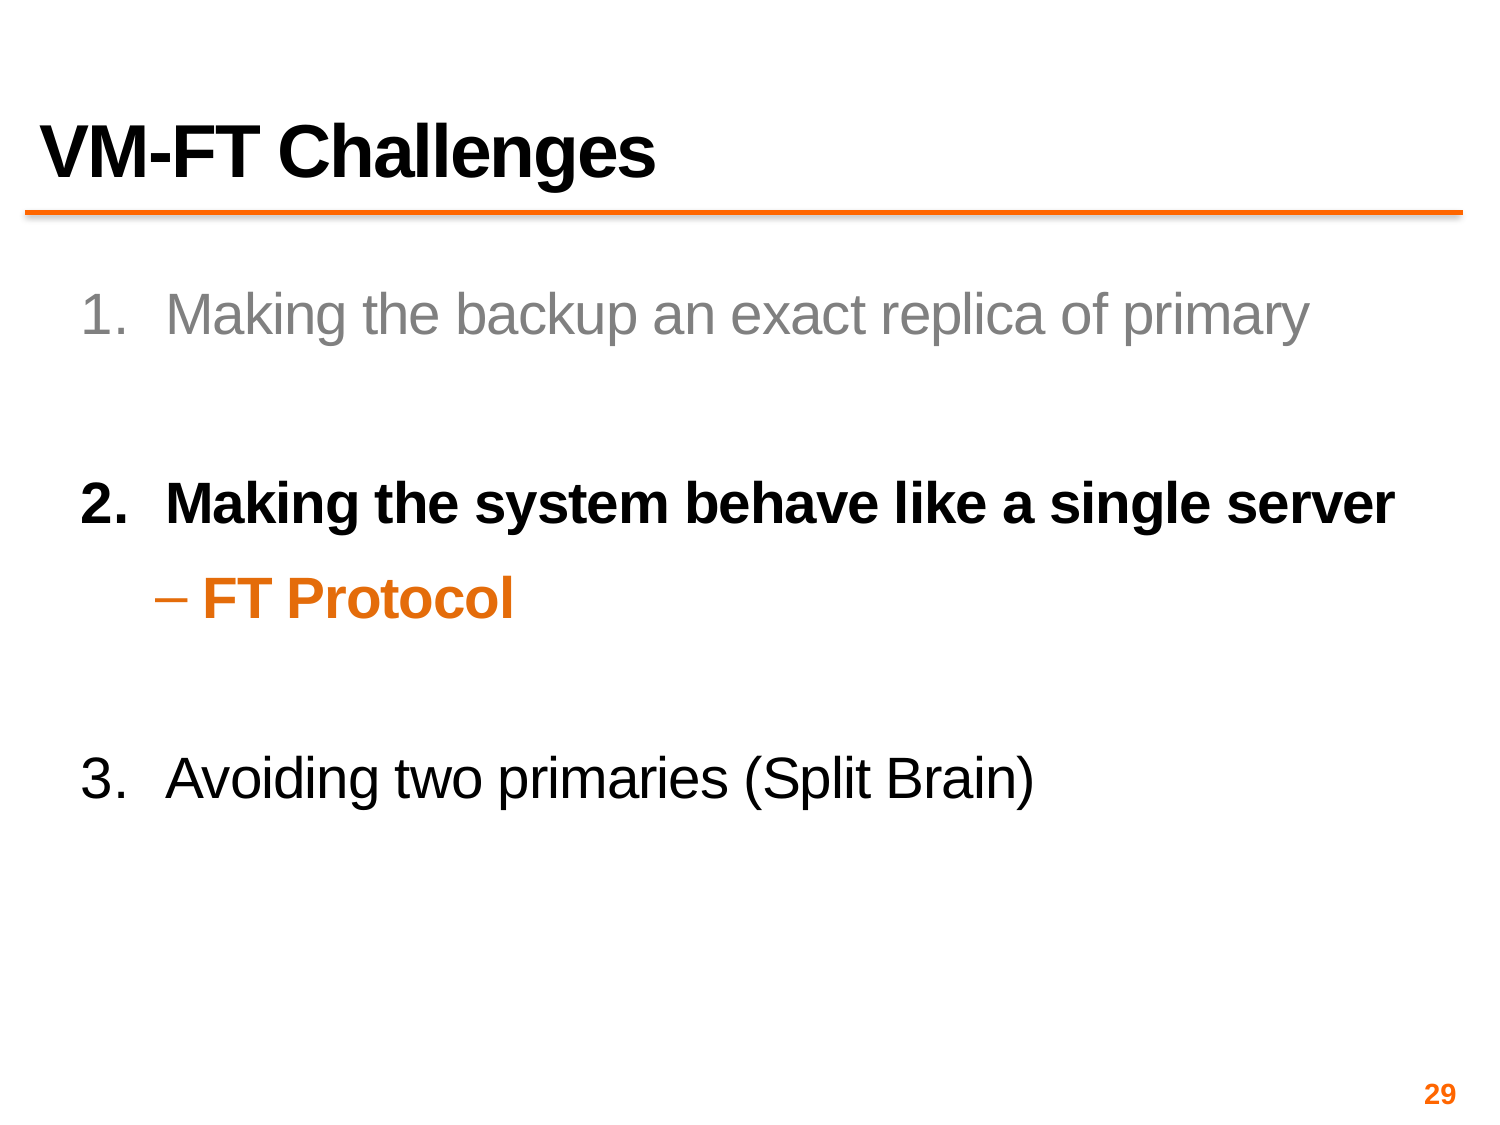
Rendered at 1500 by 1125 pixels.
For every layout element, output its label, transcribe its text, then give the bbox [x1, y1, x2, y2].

list Making the backup an exact replica of primary Making the system behave like a single server FT Protocol Avoiding two primaries (Split Brain) [74, 269, 1500, 1096]
slide_number 29 [1112, 1074, 1463, 1110]
title VM-FT Challenges [24, 24, 1463, 201]
